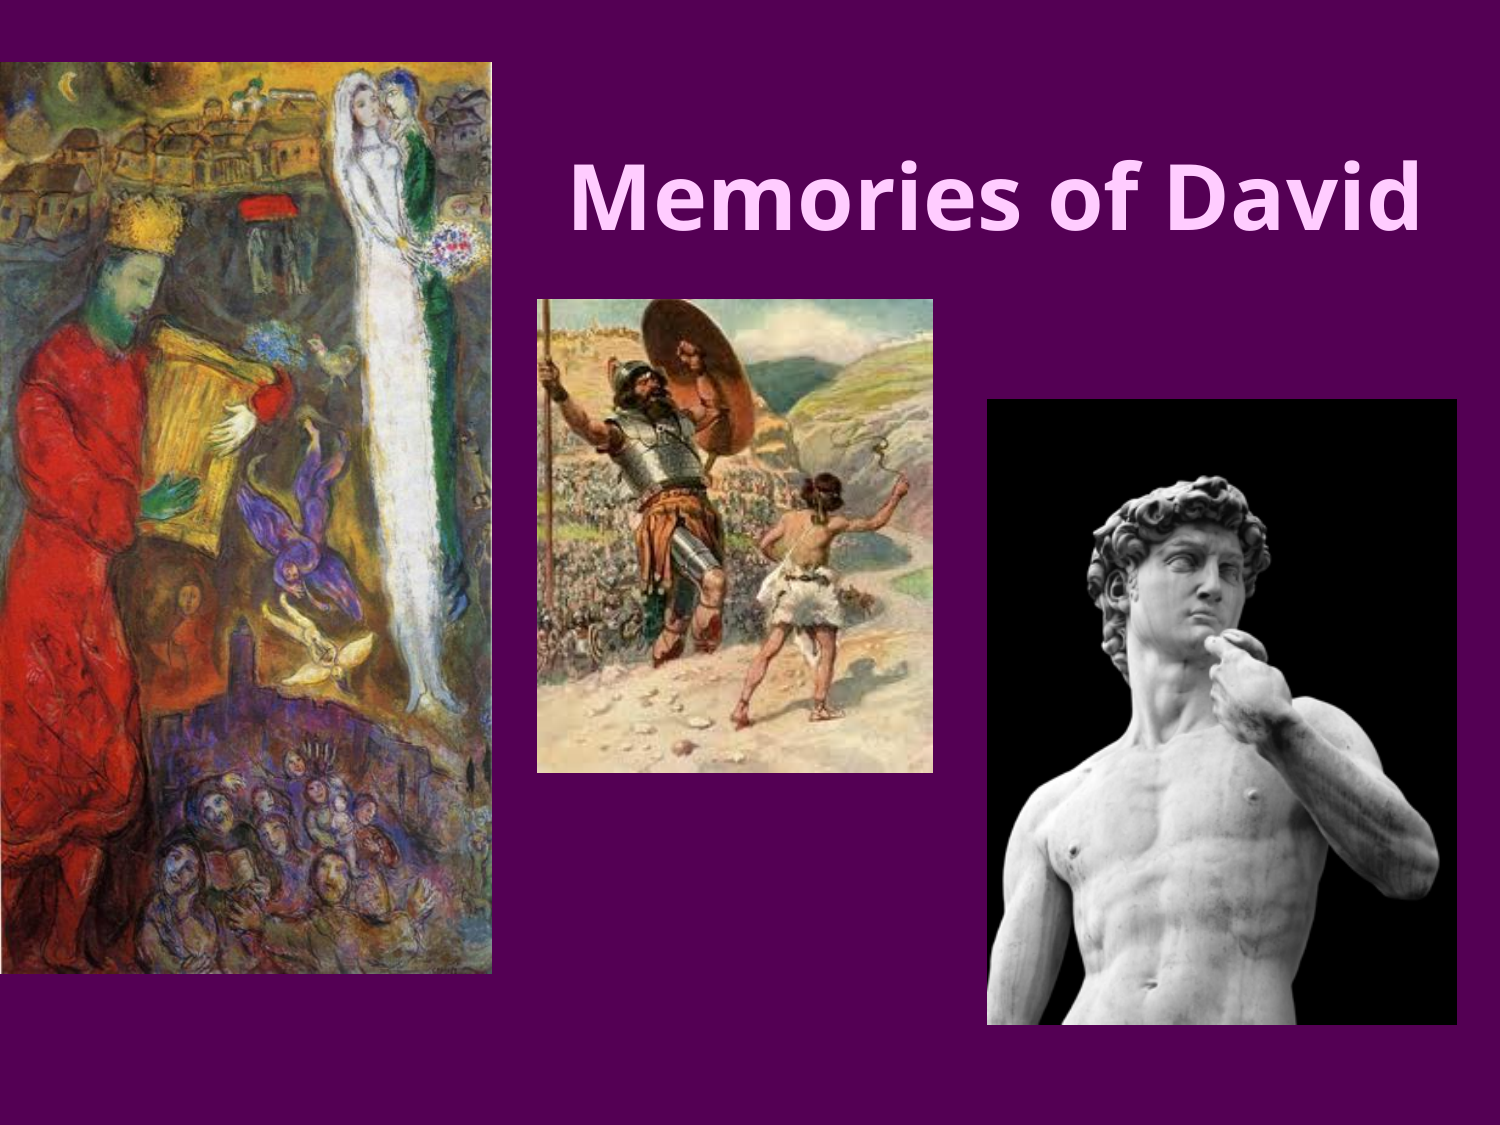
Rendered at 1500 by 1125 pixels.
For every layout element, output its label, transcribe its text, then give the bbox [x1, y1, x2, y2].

title Memories of David [497, 99, 1500, 288]
picture [537, 299, 933, 773]
picture [0, 62, 493, 974]
picture [987, 399, 1457, 1026]
